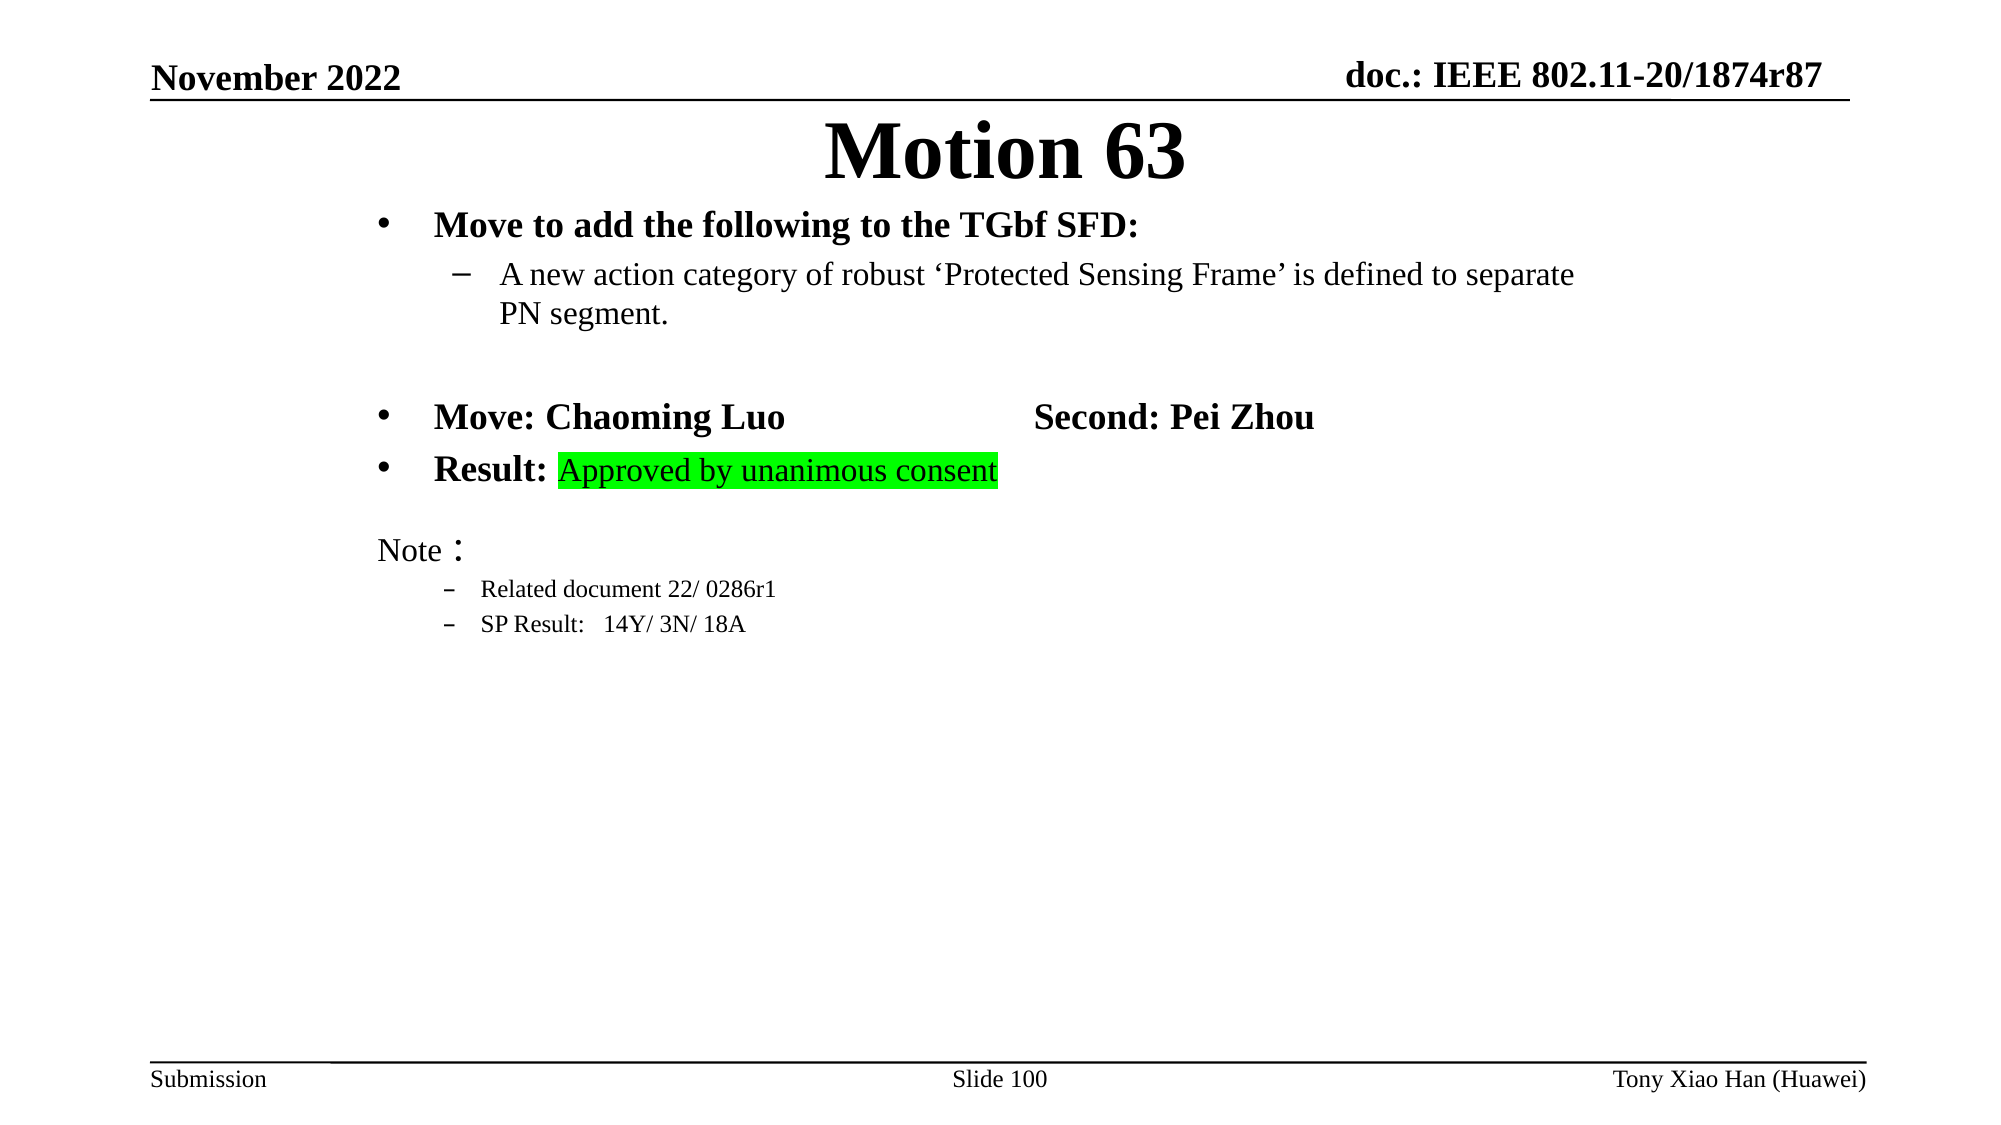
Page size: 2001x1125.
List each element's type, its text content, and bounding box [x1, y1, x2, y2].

text_box Motion 63 [368, 87, 1644, 225]
text_box Move to add the following to the TGbf SFD: A new action category of robust ‘Protected Sensing Frame’ is defined to separate PN segment. Move: Chaoming Luo Second: Pei Zhou Result: Approved by unanimous consent Note： Related document 22/ 0286r1 SP Result: 14Y/ 3N/ 18A [362, 162, 1638, 875]
